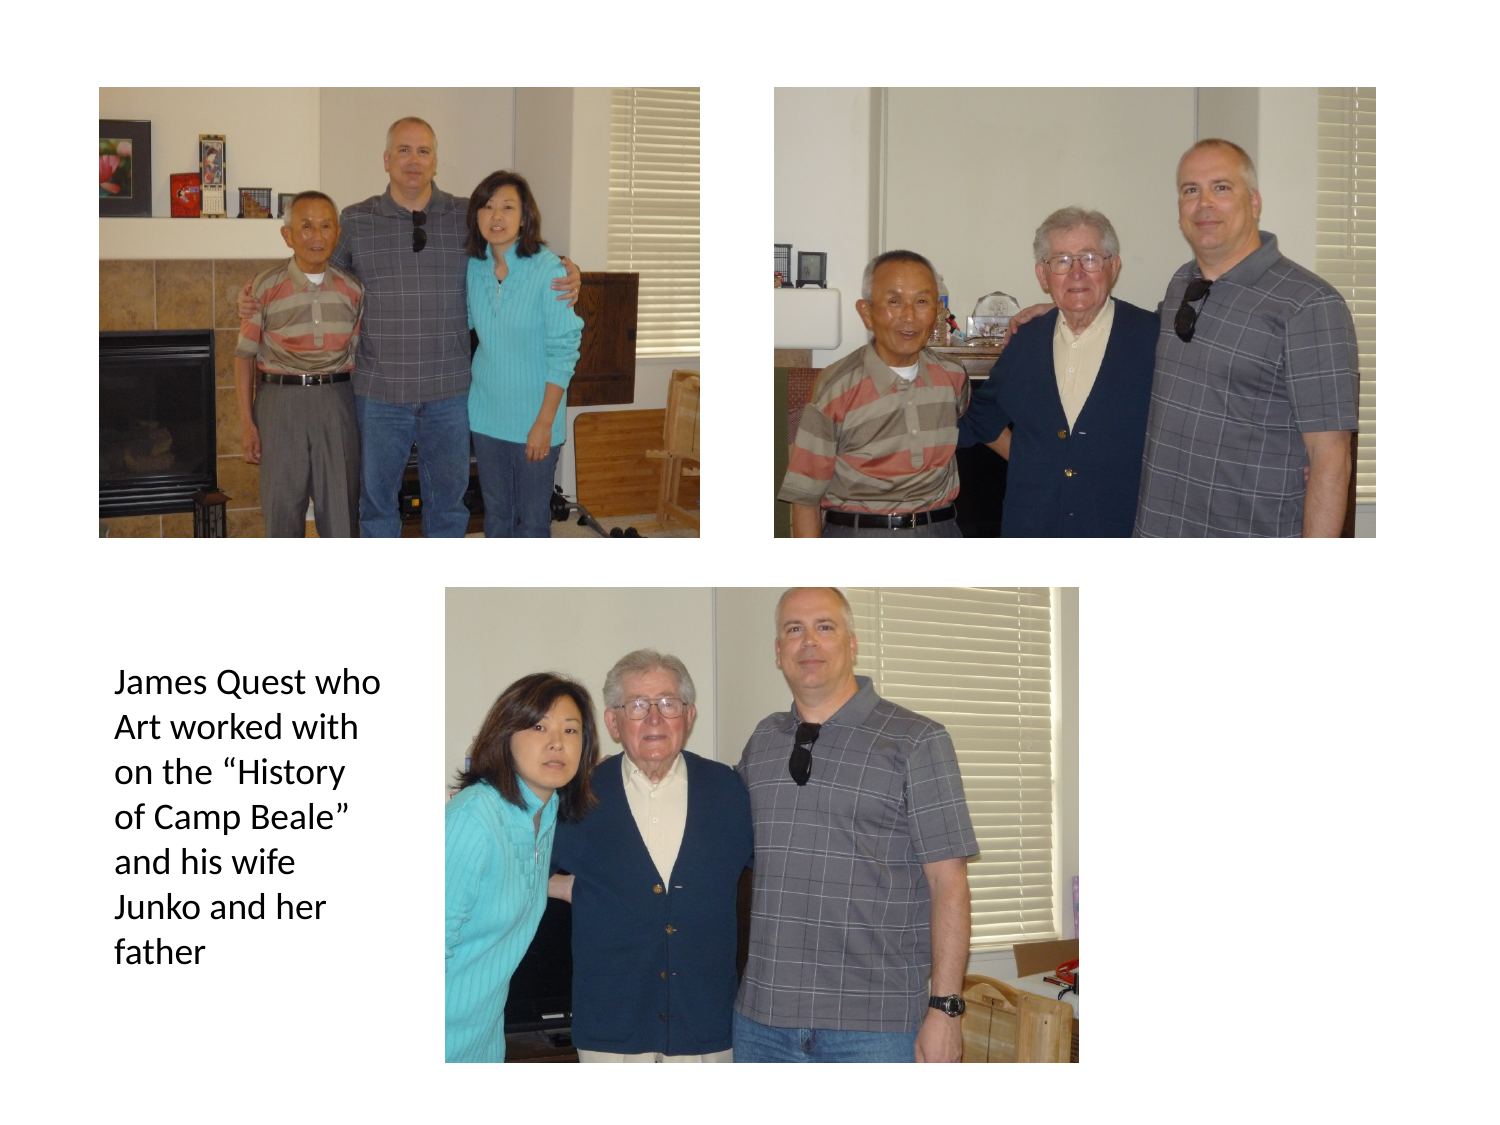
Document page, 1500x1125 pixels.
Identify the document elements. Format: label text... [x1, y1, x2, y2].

picture [445, 587, 1079, 1063]
text_box James Quest who Art worked with on the “History of Camp Beale” and his wife Junko and her father [99, 649, 400, 980]
picture [774, 87, 1376, 539]
picture [99, 87, 701, 539]
